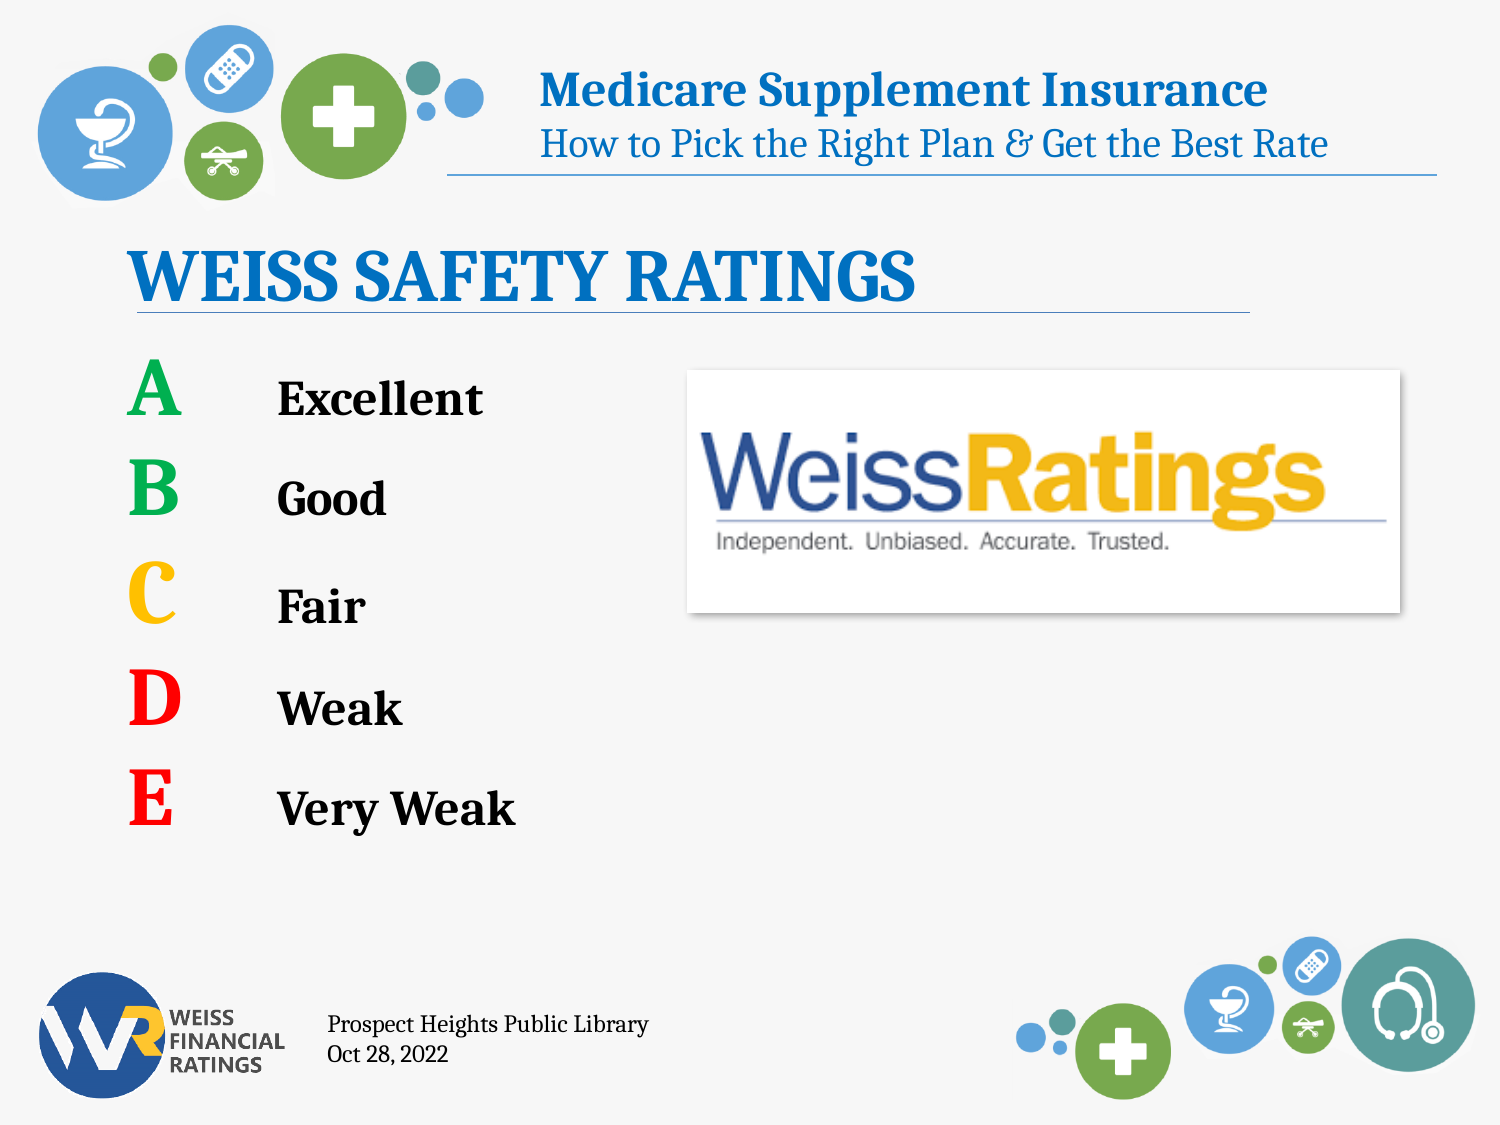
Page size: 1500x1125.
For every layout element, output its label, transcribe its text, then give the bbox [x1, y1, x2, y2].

picture [18, 12, 488, 231]
text_box WEISS SAFETY RATINGS [112, 218, 1463, 324]
picture [31, 968, 290, 1100]
picture [1012, 928, 1482, 1100]
text_box A Excellent B Good C Fair D Weak E Very Weak [112, 324, 1438, 1050]
picture [687, 370, 1400, 613]
